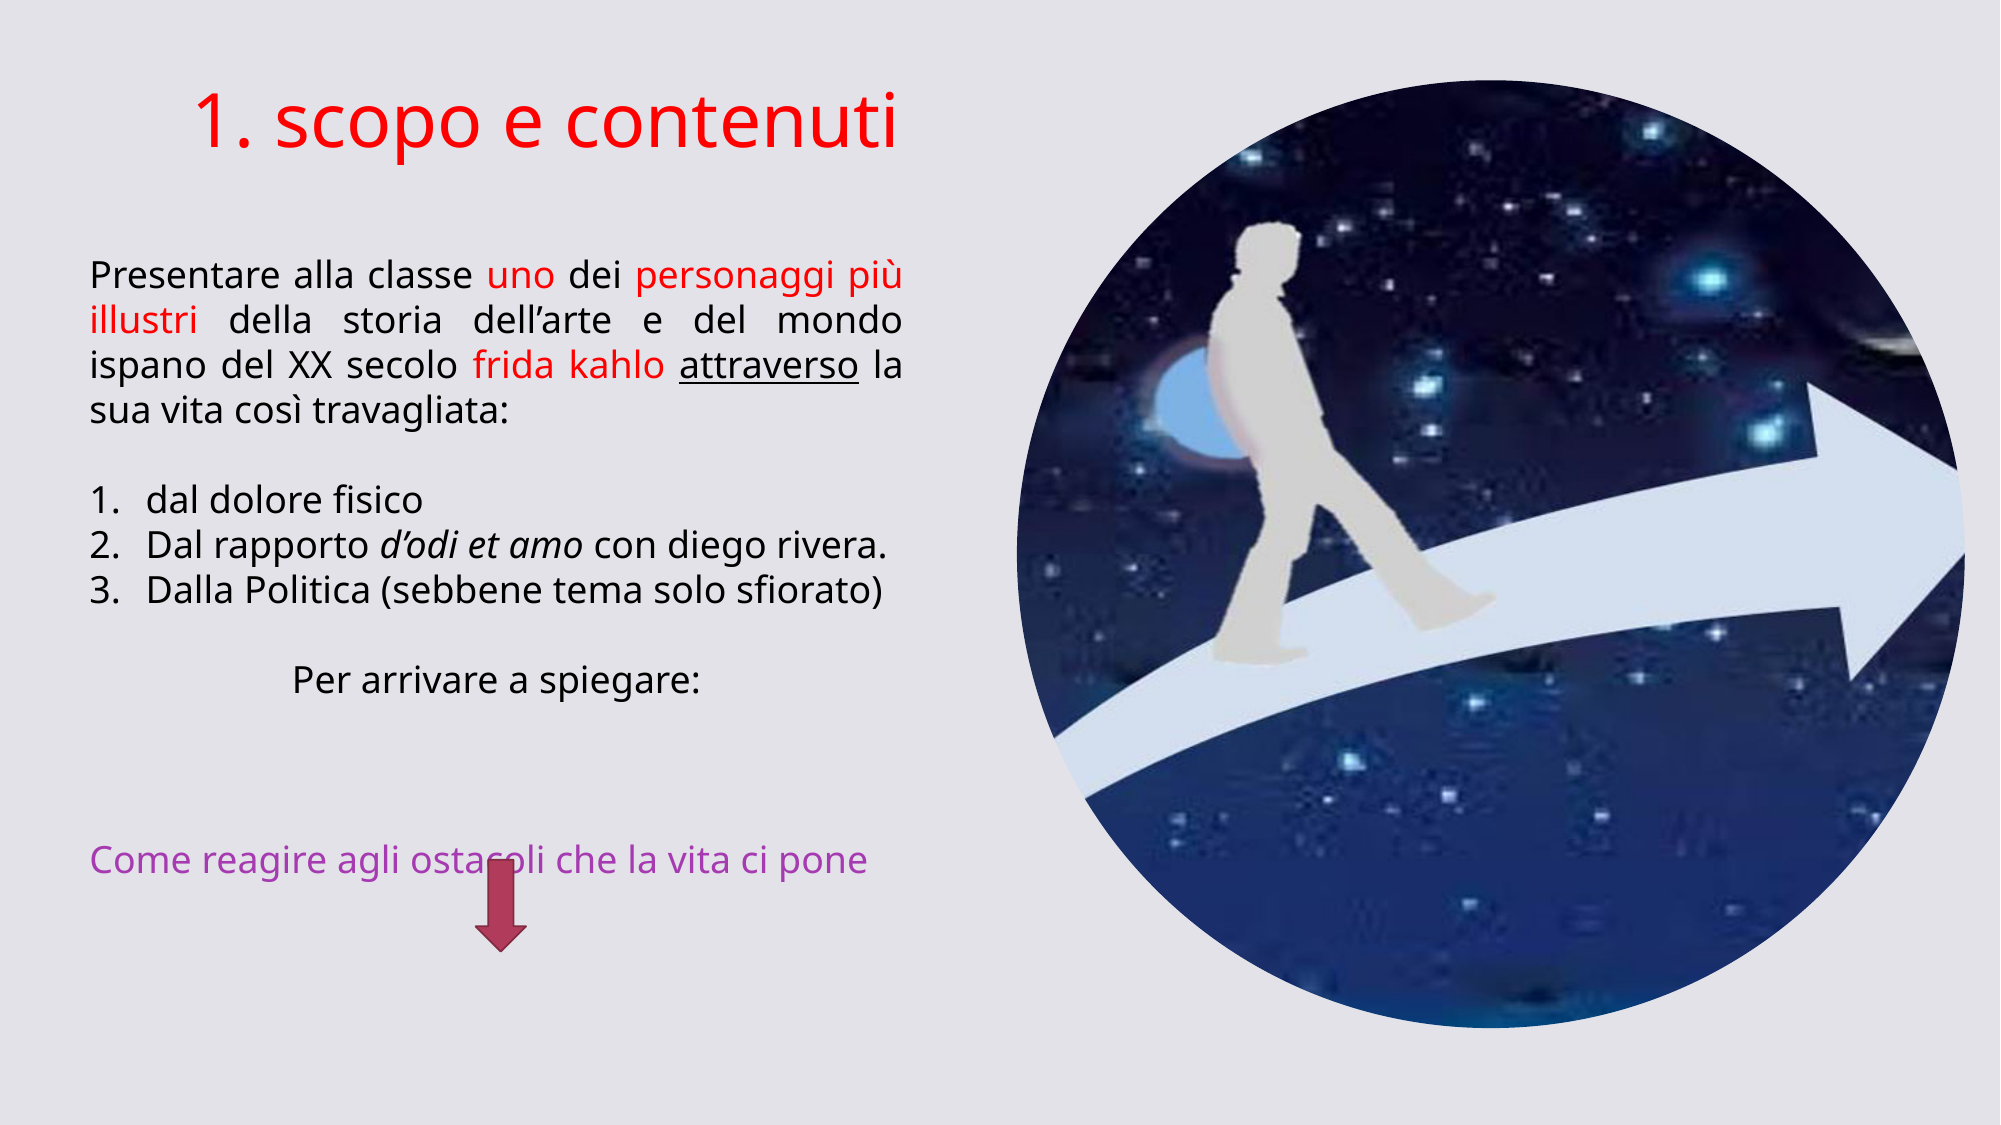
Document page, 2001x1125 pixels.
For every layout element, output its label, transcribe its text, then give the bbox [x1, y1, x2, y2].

text_box Presentare alla classe uno dei personaggi più illustri della storia dell’arte e del mondo ispano del XX secolo frida kahlo attraverso la sua vita così travagliata: dal dolore fisico Dal rapporto d’odi et amo con diego rivera. Dalla Politica (sebbene tema solo sfiorato) Per arrivare a spiegare: Come reagire agli ostacoli che la vita ci pone [74, 243, 919, 889]
picture [1016, 79, 1965, 1029]
title 1. scopo e contenuti [35, 64, 1058, 202]
text_box [474, 858, 527, 953]
